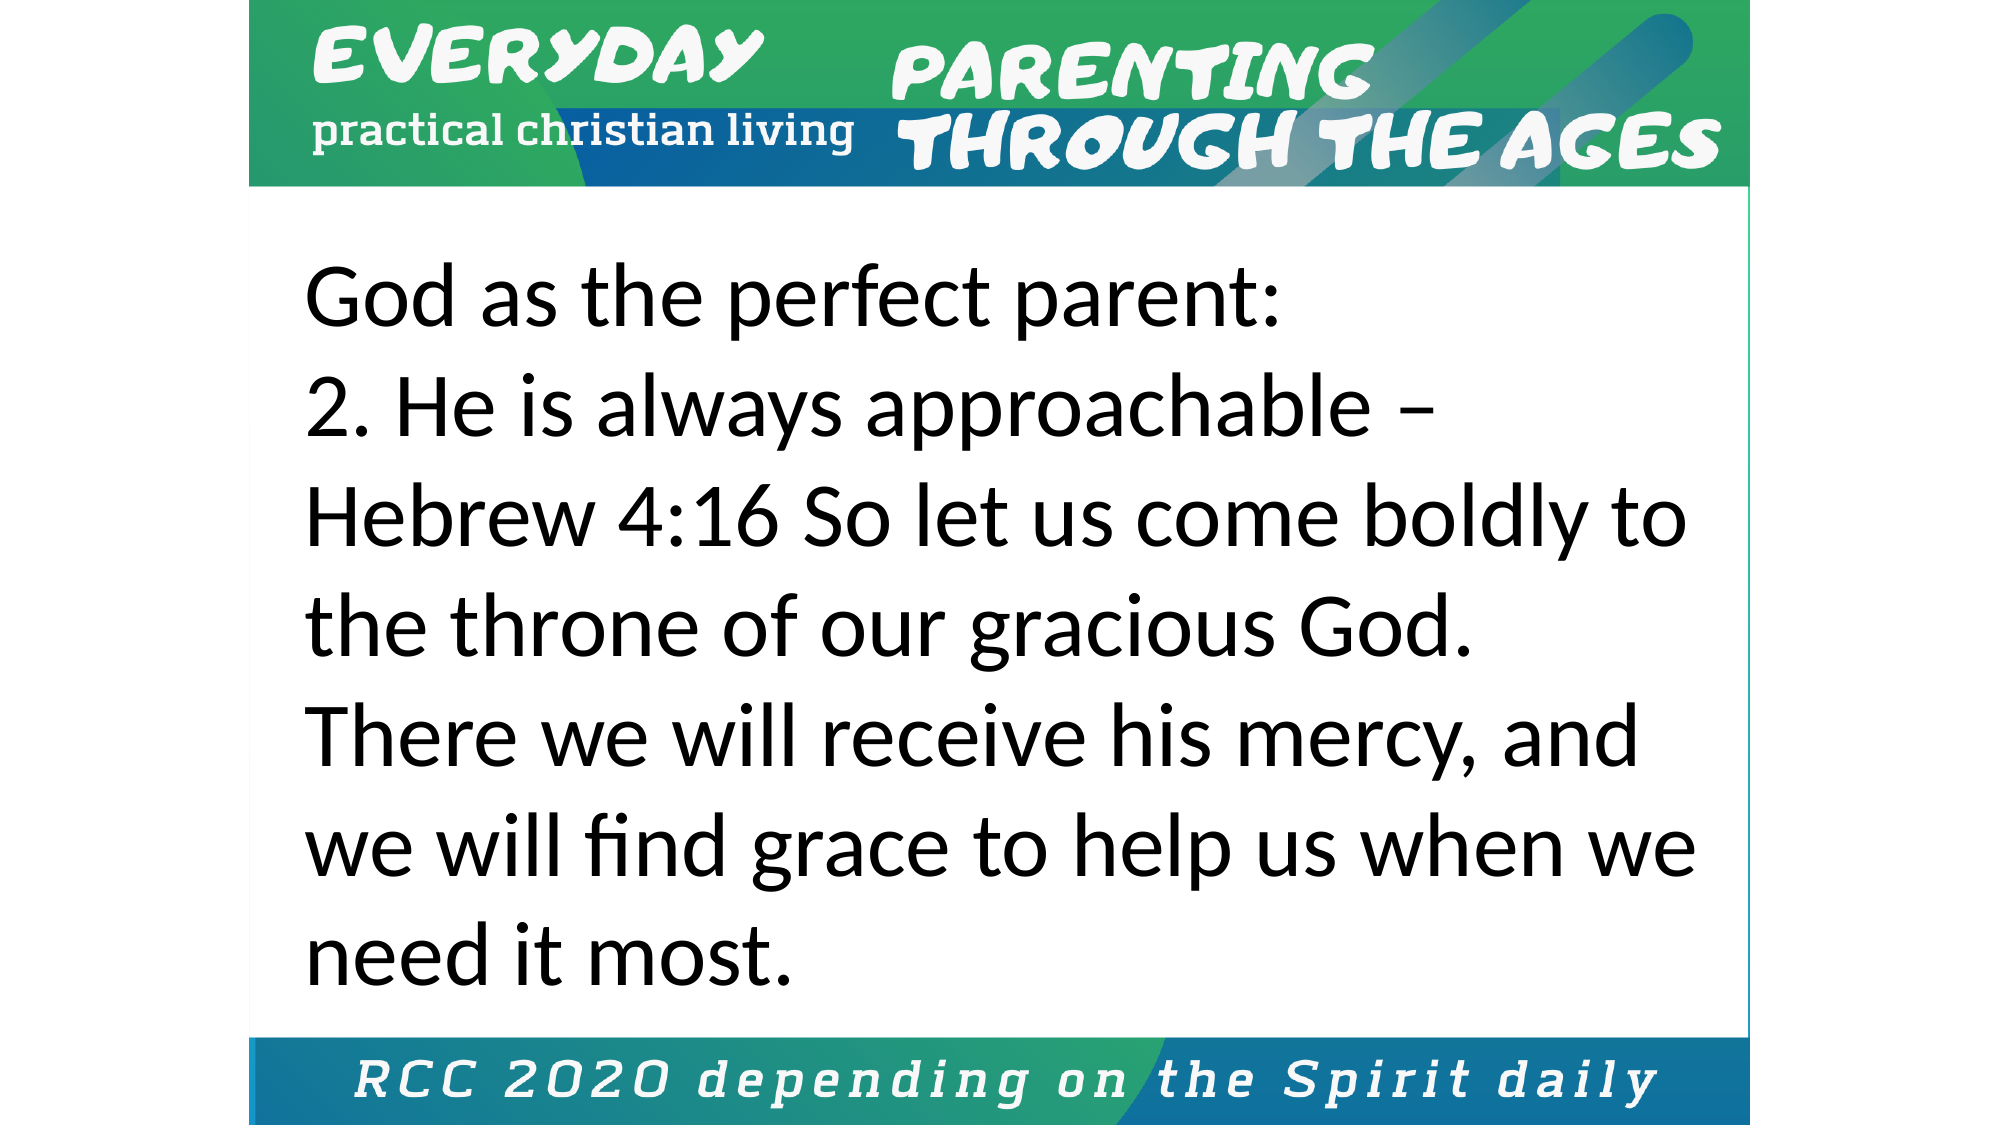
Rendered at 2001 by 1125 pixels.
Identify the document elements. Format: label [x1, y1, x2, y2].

picture [249, 0, 1750, 1125]
